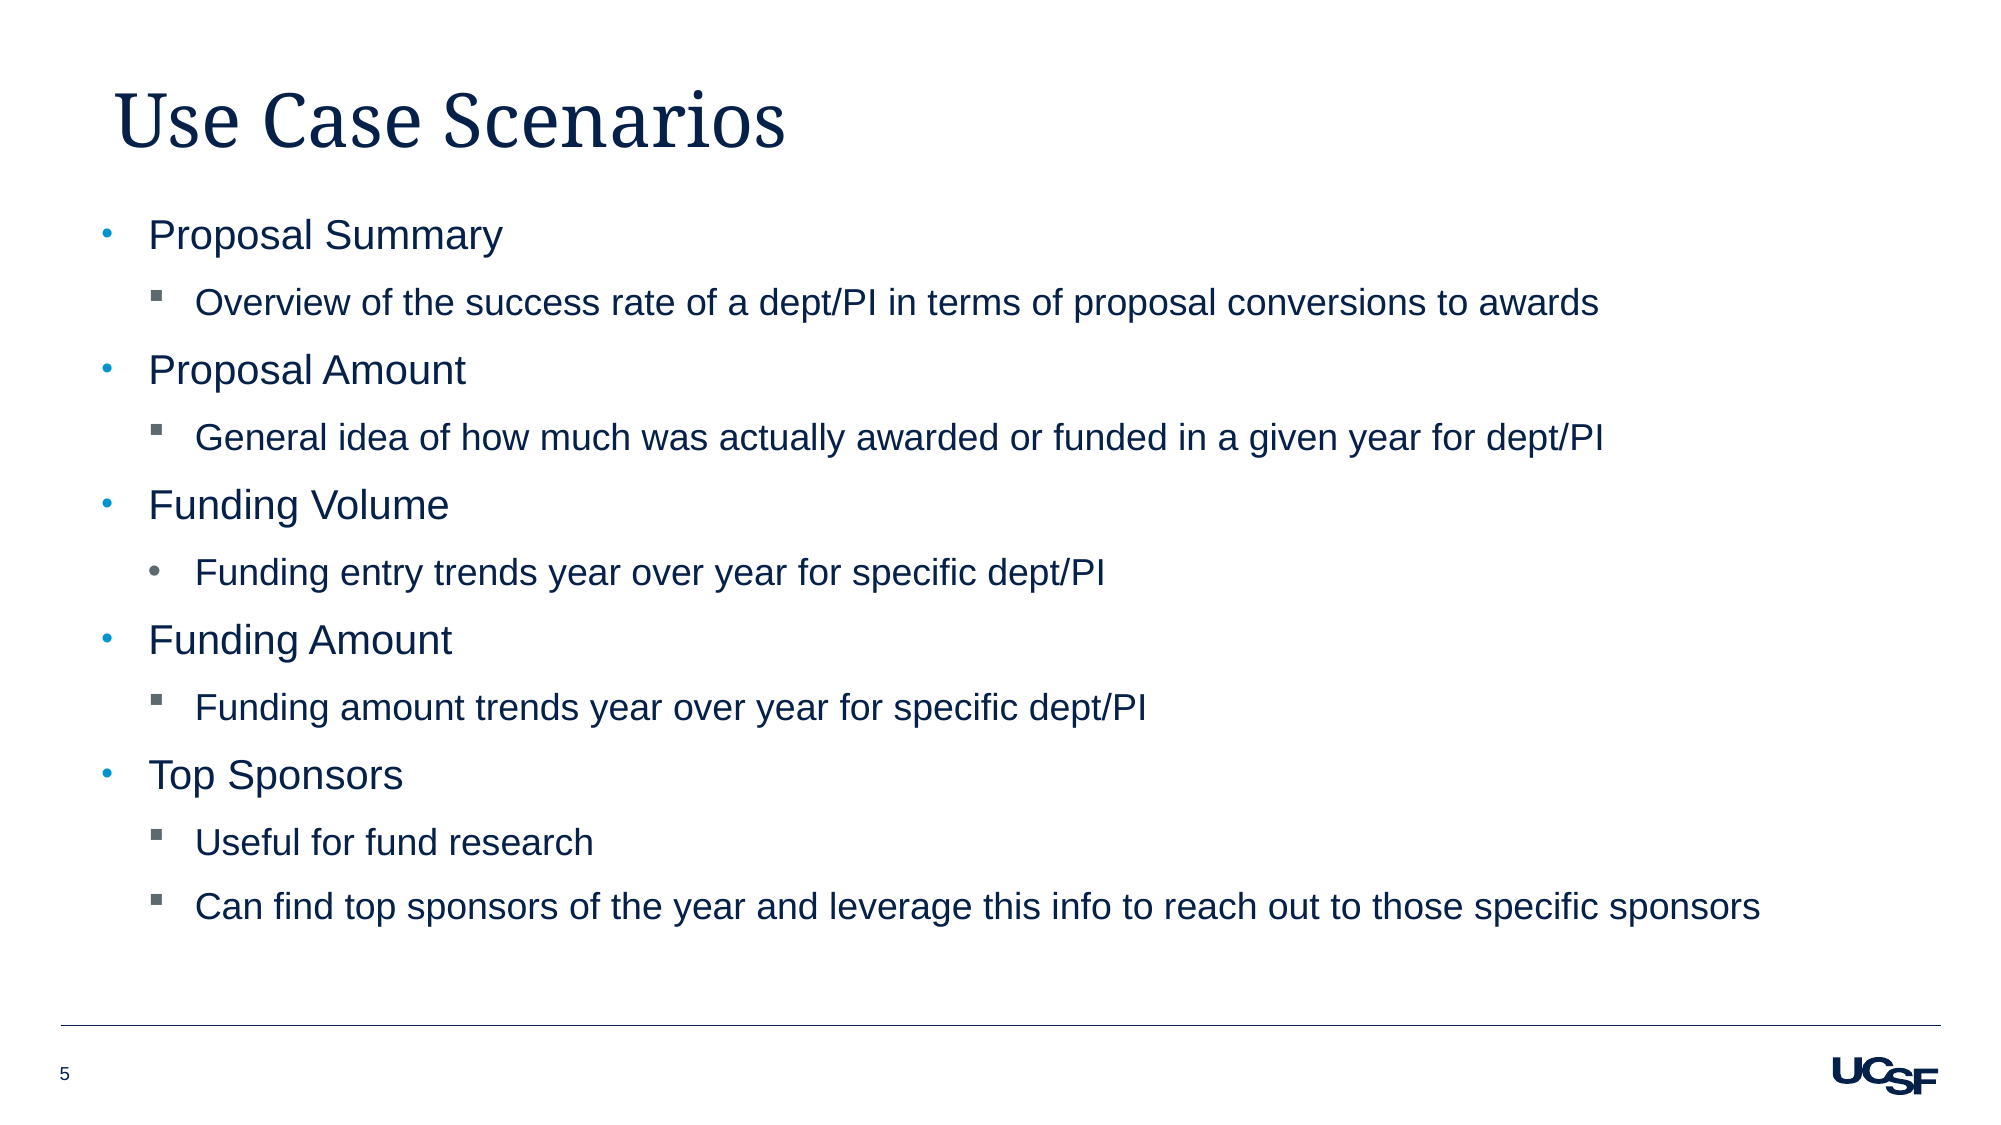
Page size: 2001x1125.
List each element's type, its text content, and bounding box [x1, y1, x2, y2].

slide_number 5 [59, 1058, 114, 1085]
list Proposal Summary Overview of the success rate of a dept/PI in terms of proposal conversions to awards Proposal Amount General idea of how much was actually awarded or funded in a given year for dept/PI Funding Volume Funding entry trends year over year for specific dept/PI Funding Amount Funding amount trends year over year for specific dept/PI Top Sponsors Useful for fund research Can find top sponsors of the year and leverage this info to reach out to those specific sponsors [86, 196, 1786, 988]
title Use Case Scenarios [99, 69, 1887, 170]
